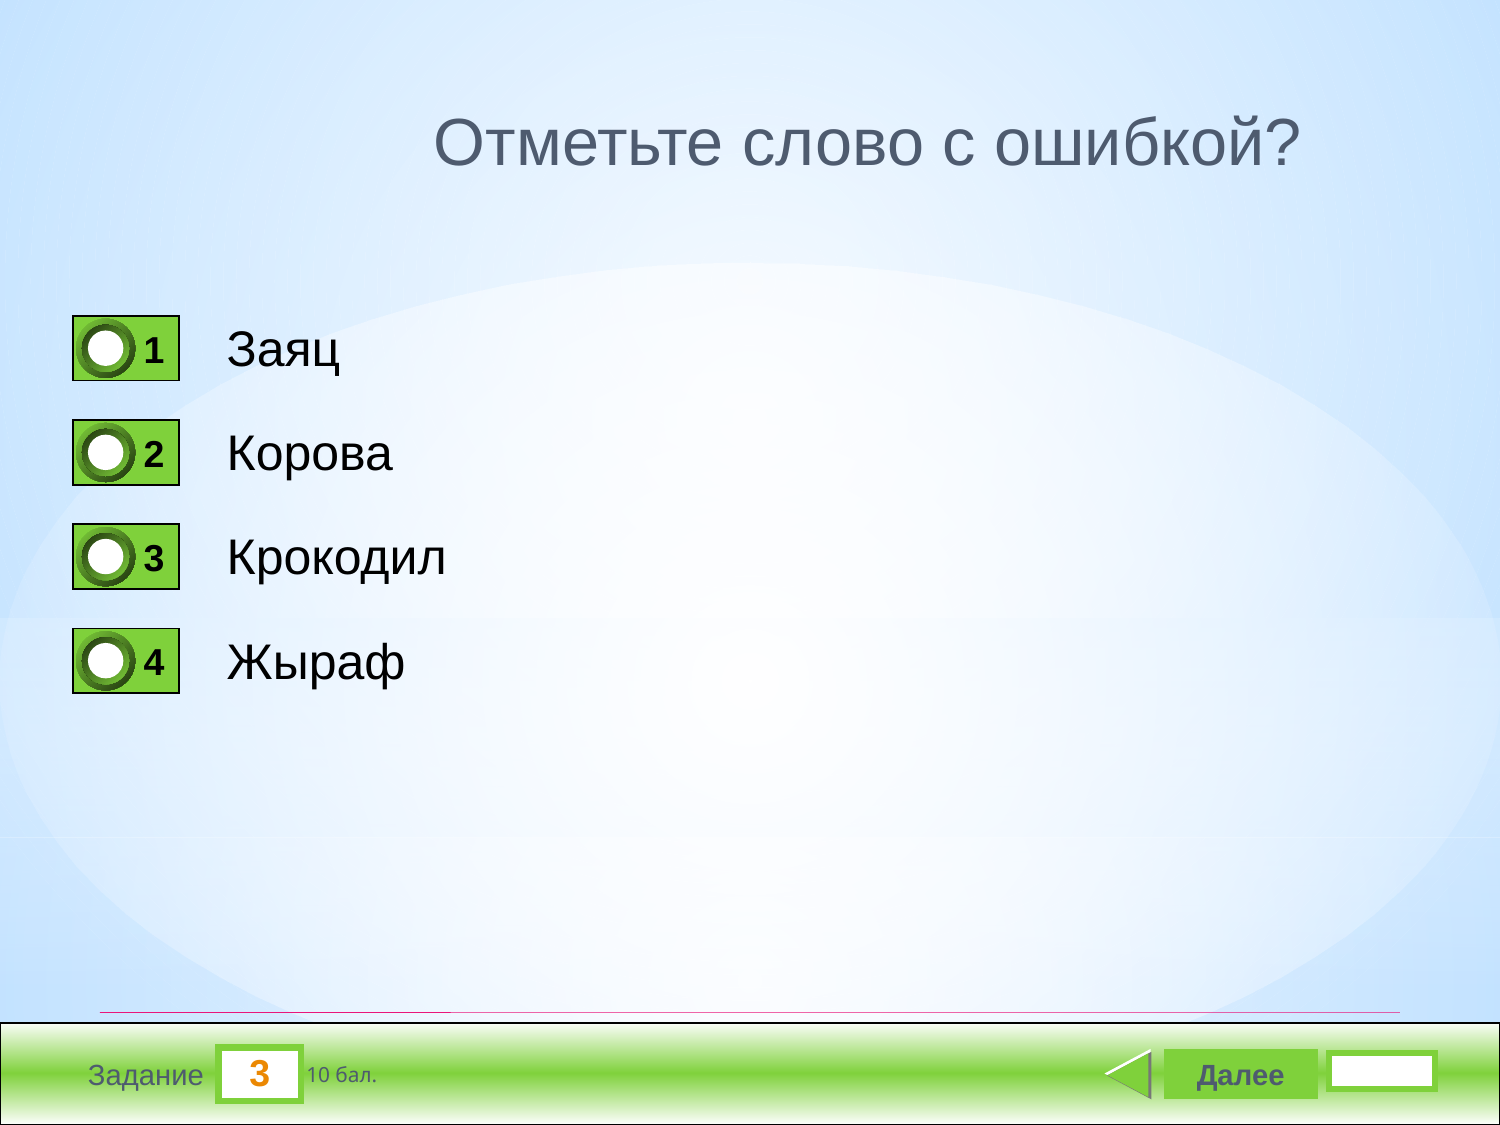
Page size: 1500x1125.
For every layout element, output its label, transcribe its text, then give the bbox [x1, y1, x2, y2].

text_box Заяц [211, 315, 502, 387]
text_box Жыраф [211, 628, 502, 700]
text_box Далее [1163, 1048, 1318, 1100]
text_box Отметьте слово с ошибкой? [419, 45, 1384, 233]
text_box 3 [218, 1047, 301, 1101]
text_box 10 бал. [306, 1056, 378, 1092]
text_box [72, 523, 180, 590]
text_box Корова [211, 420, 502, 491]
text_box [1104, 1048, 1152, 1100]
text_box [0, 1023, 1500, 1125]
text_box Задание [79, 1056, 204, 1092]
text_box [72, 628, 180, 694]
text_box Крокодил [211, 524, 502, 596]
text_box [72, 419, 180, 486]
text_box [1328, 1052, 1436, 1090]
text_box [72, 315, 180, 381]
